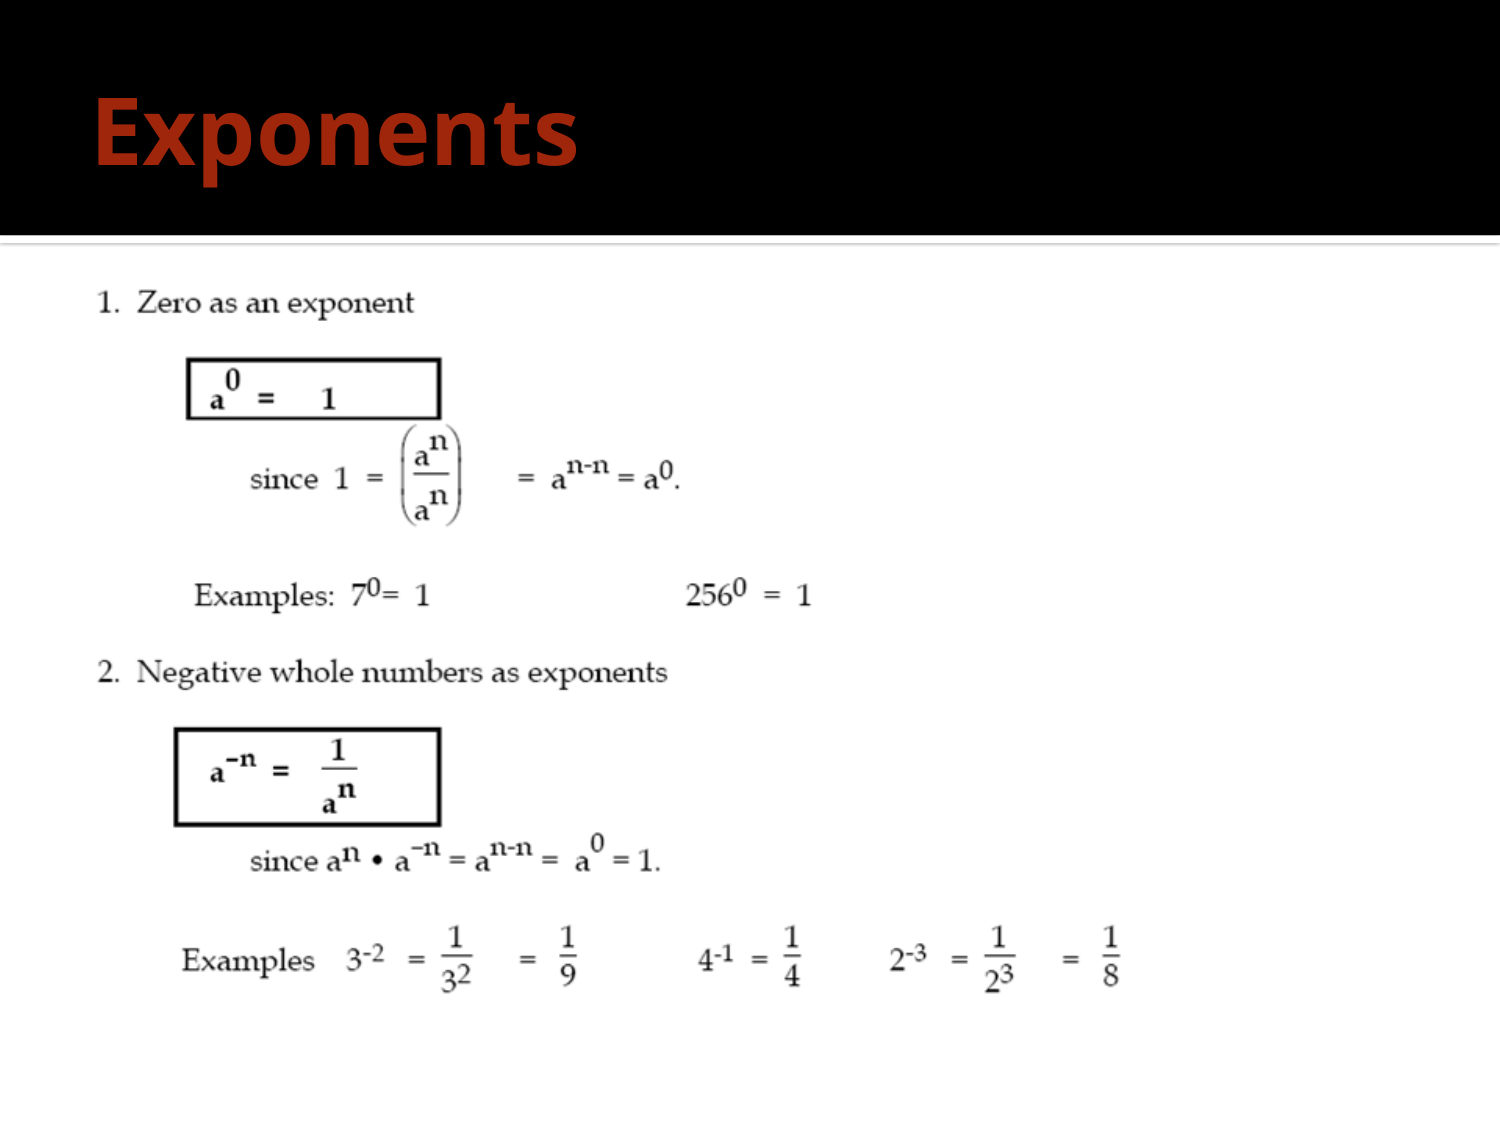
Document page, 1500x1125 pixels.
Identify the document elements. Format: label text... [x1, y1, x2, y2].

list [74, 274, 1146, 1025]
title Exponents [75, 25, 1425, 231]
